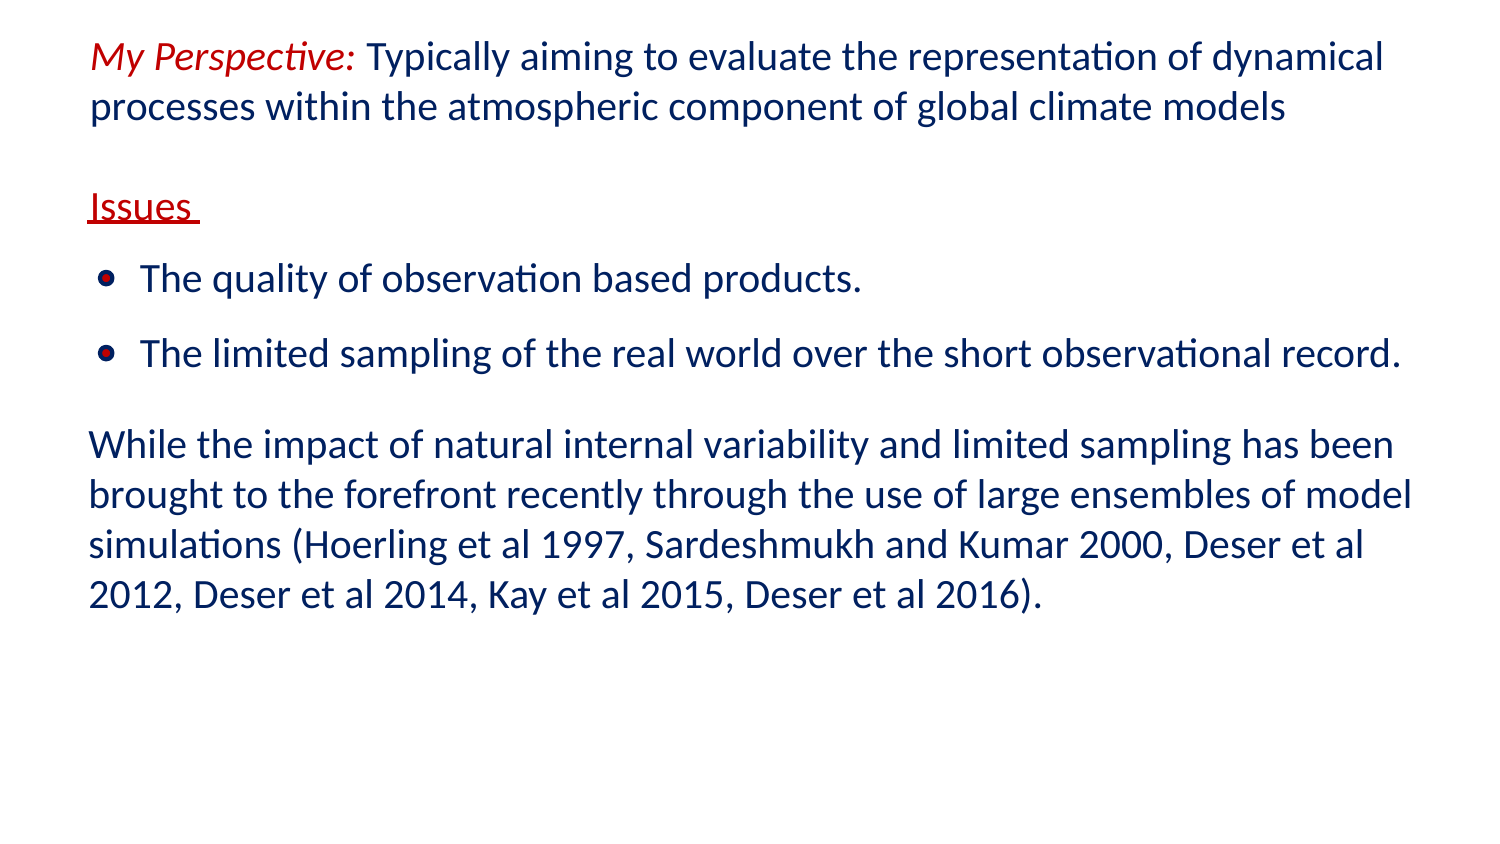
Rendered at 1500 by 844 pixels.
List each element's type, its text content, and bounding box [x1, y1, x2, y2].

text_box While the impact of natural internal variability and limited sampling has been brought to the forefront recently through the use of large ensembles of model simulations (Hoerling et al 1997, Sardeshmukh and Kumar 2000, Deser et al 2012, Deser et al 2014, Kay et al 2015, Deser et al 2016). [73, 409, 1449, 625]
text_box The quality of observation based products. [125, 243, 1500, 308]
text_box [97, 269, 115, 287]
text_box The limited sampling of the real world over the short observational record. [124, 318, 1463, 384]
text_box [97, 344, 115, 362]
text_box My Perspective: Typically aiming to evaluate the representation of dynamical processes within the atmospheric component of global climate models [75, 21, 1500, 137]
text_box Issues [75, 171, 1500, 237]
